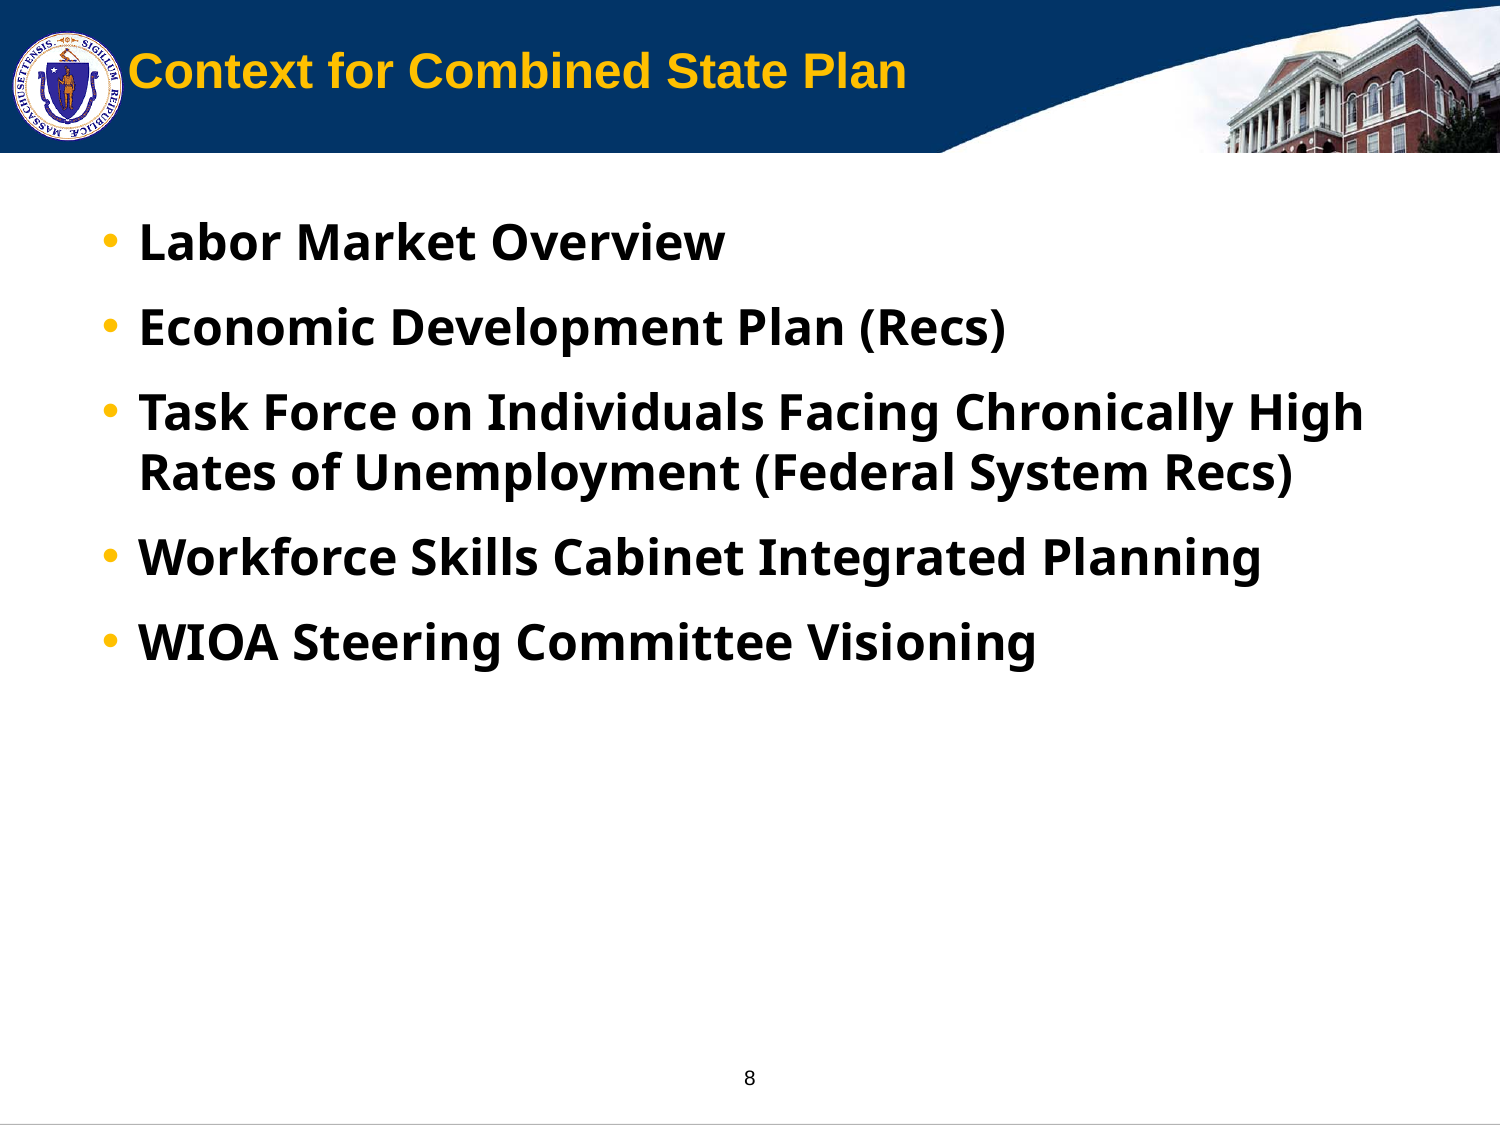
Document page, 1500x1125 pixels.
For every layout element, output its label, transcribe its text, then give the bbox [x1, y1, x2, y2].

title Context for Combined State Plan [112, 24, 1426, 113]
picture [0, 0, 1500, 153]
list Labor Market Overview Economic Development Plan (Recs) Task Force on Individuals Facing Chronically High Rates of Unemployment (Federal System Recs) Workforce Skills Cabinet Integrated Planning WIOA Steering Committee Visioning [37, 202, 1475, 966]
